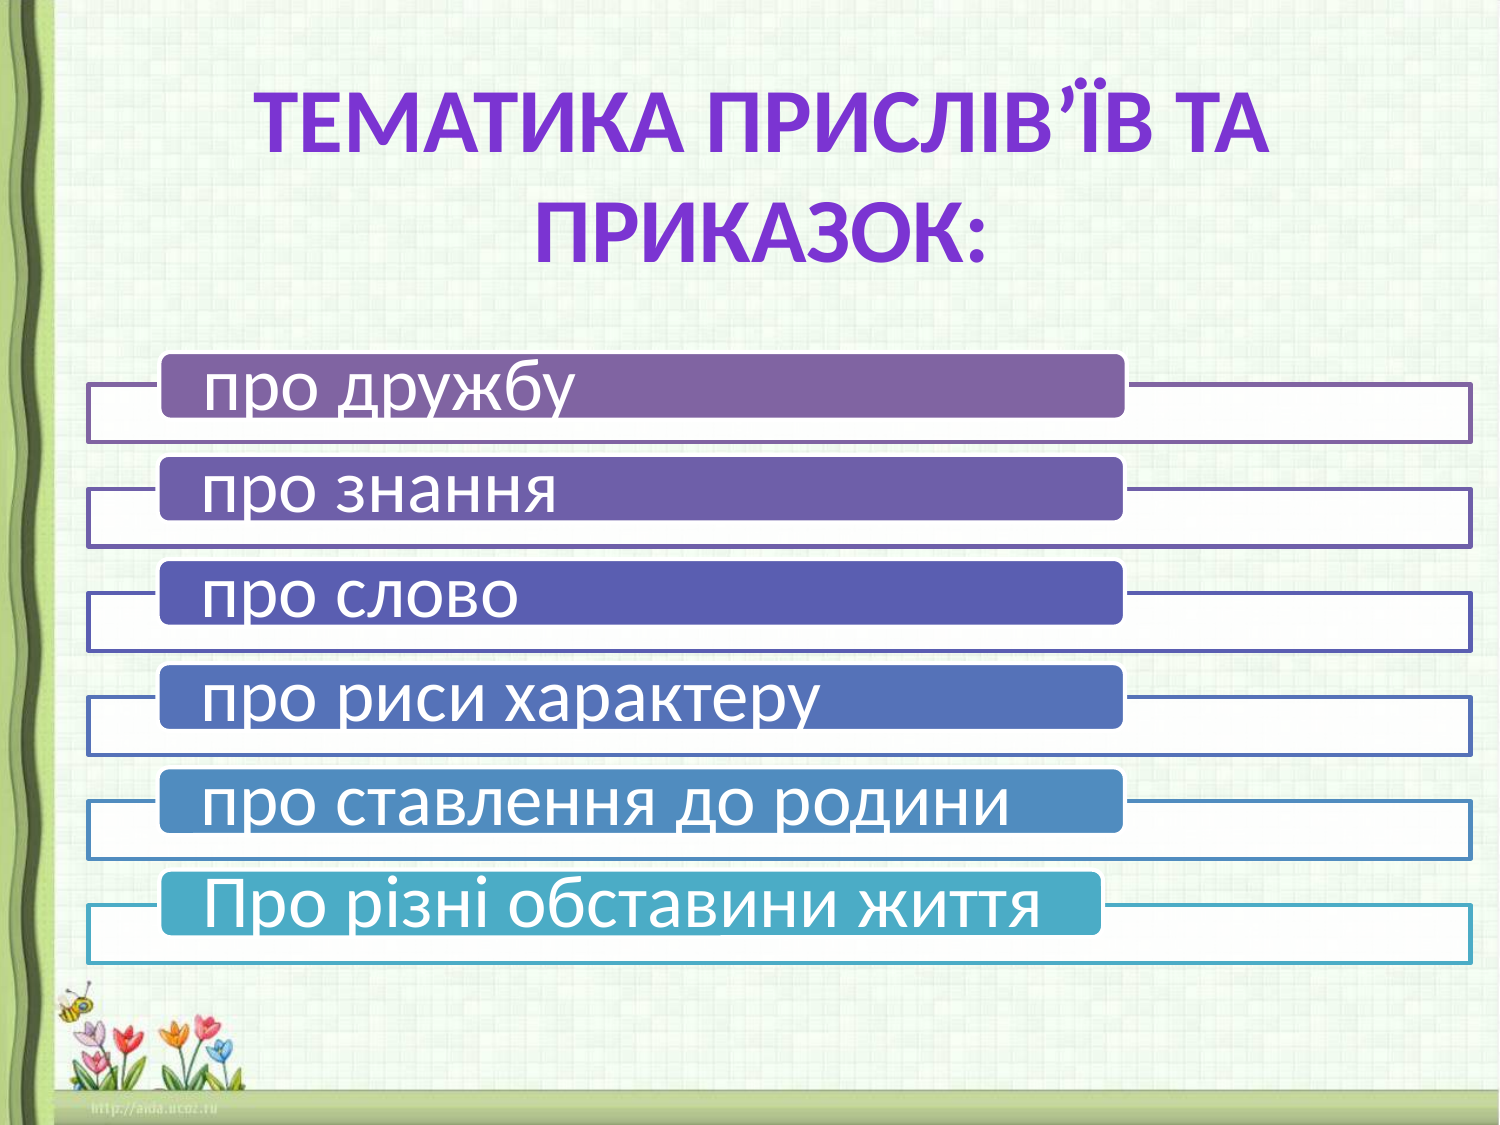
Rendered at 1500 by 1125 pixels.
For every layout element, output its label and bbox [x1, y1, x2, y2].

text_box [88, 337, 1471, 977]
picture [0, 0, 1500, 1125]
